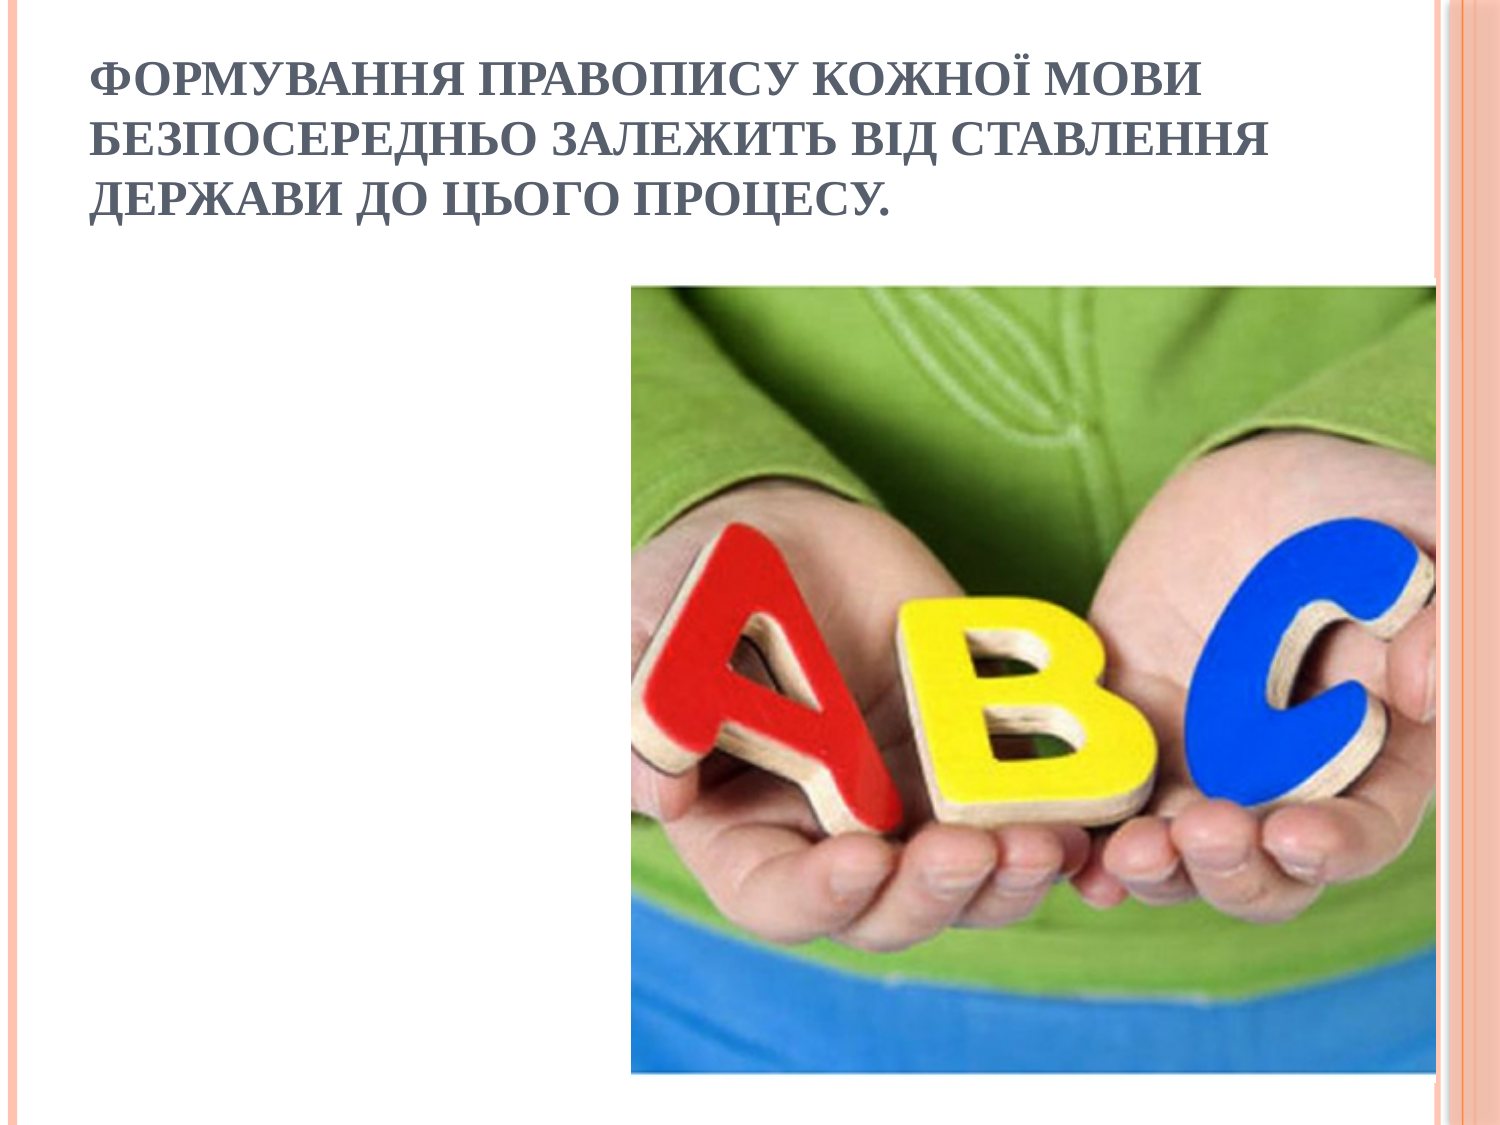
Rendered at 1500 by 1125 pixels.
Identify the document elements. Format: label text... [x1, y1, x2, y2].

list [631, 278, 1436, 1083]
title Формування правопису кожної мови безпосередньо залежить від ставлення держави до цього процесу. [75, 45, 1300, 233]
